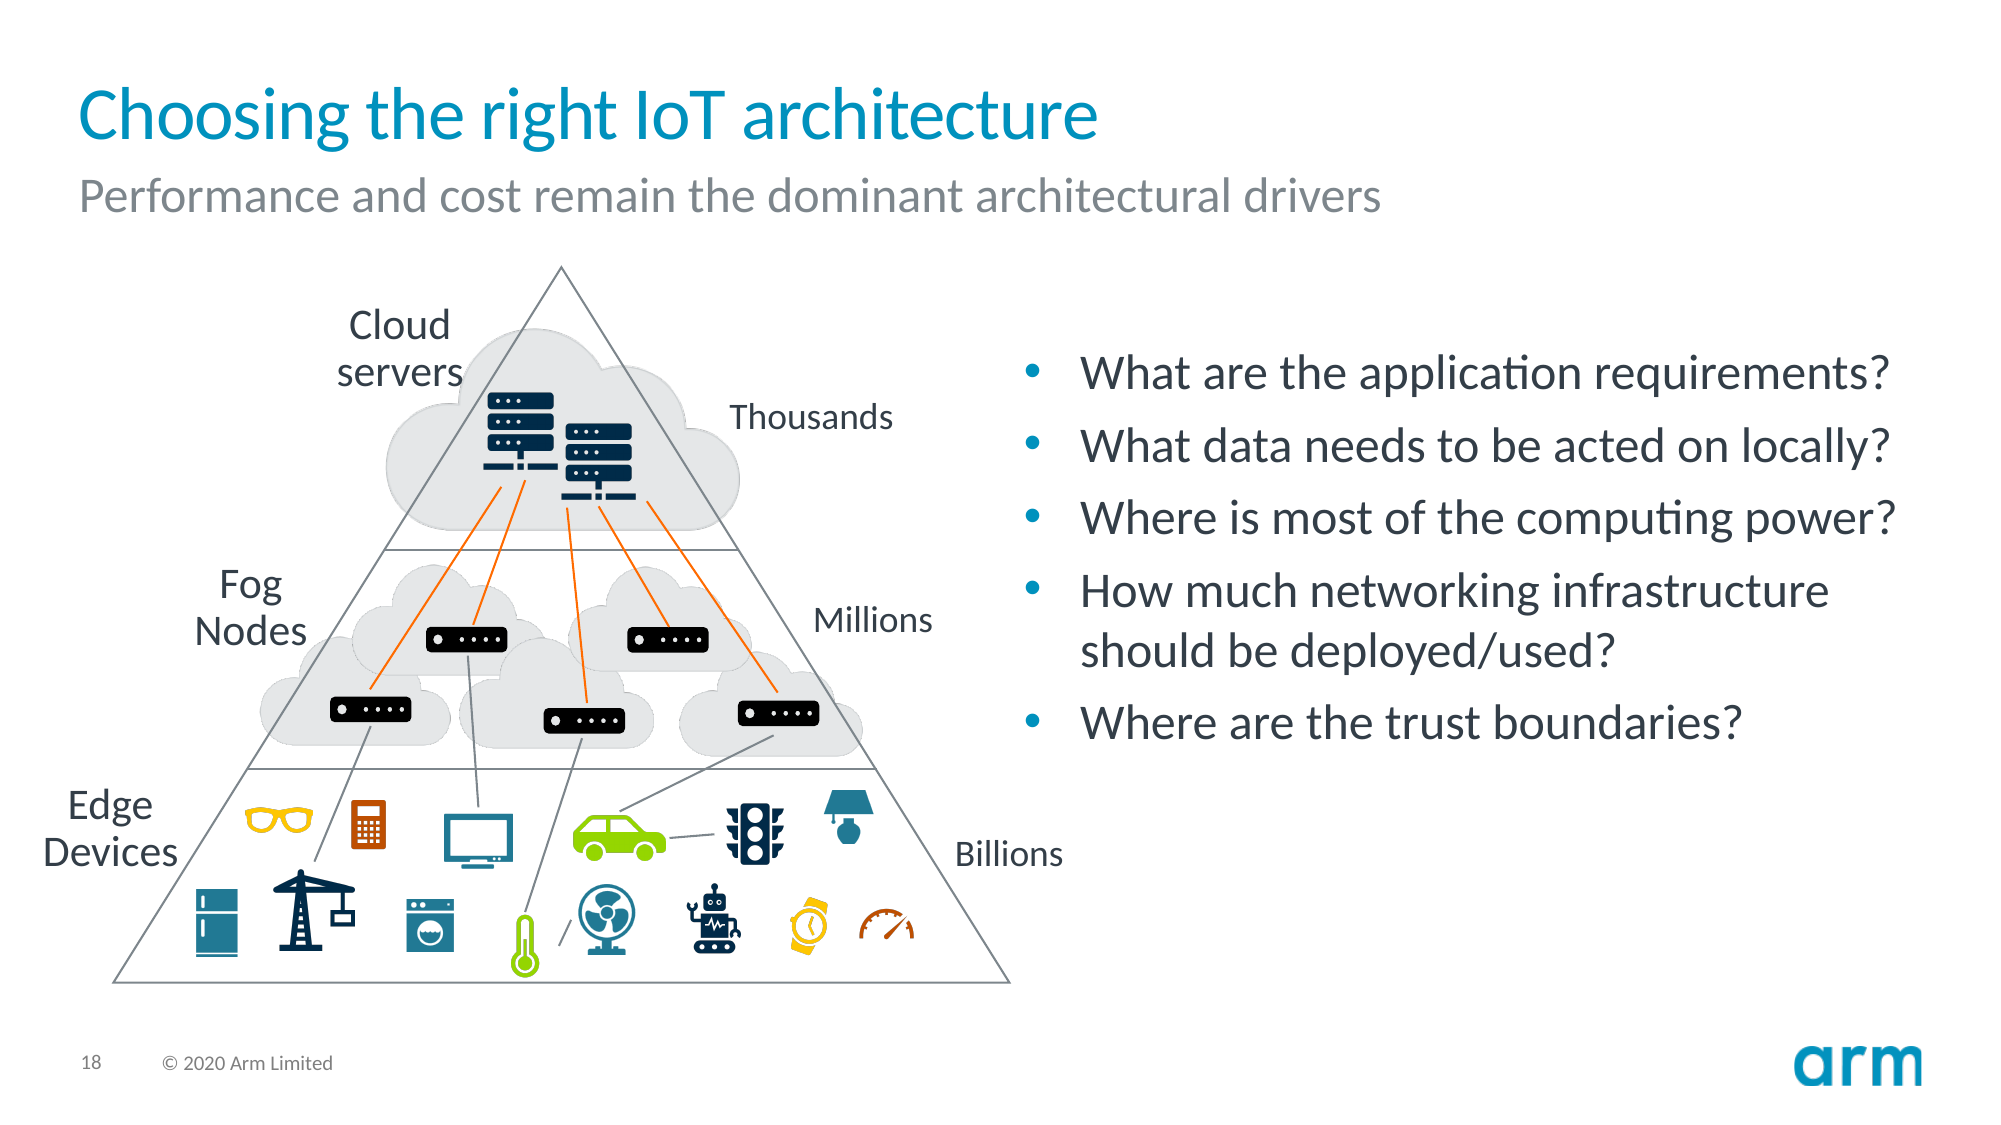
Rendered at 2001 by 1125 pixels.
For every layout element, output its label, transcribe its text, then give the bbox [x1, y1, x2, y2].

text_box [32, 229, 1114, 983]
list Performance and cost remain the dominant architectural drivers [78, 162, 1922, 220]
title Choosing the right IoT architecture [78, 78, 1922, 162]
list What are the application requirements? What data needs to be acted on locally? Where is most of the computing power? How much networking infrastructure should be deployed/used? Where are the trust boundaries? [1114, 267, 1923, 938]
